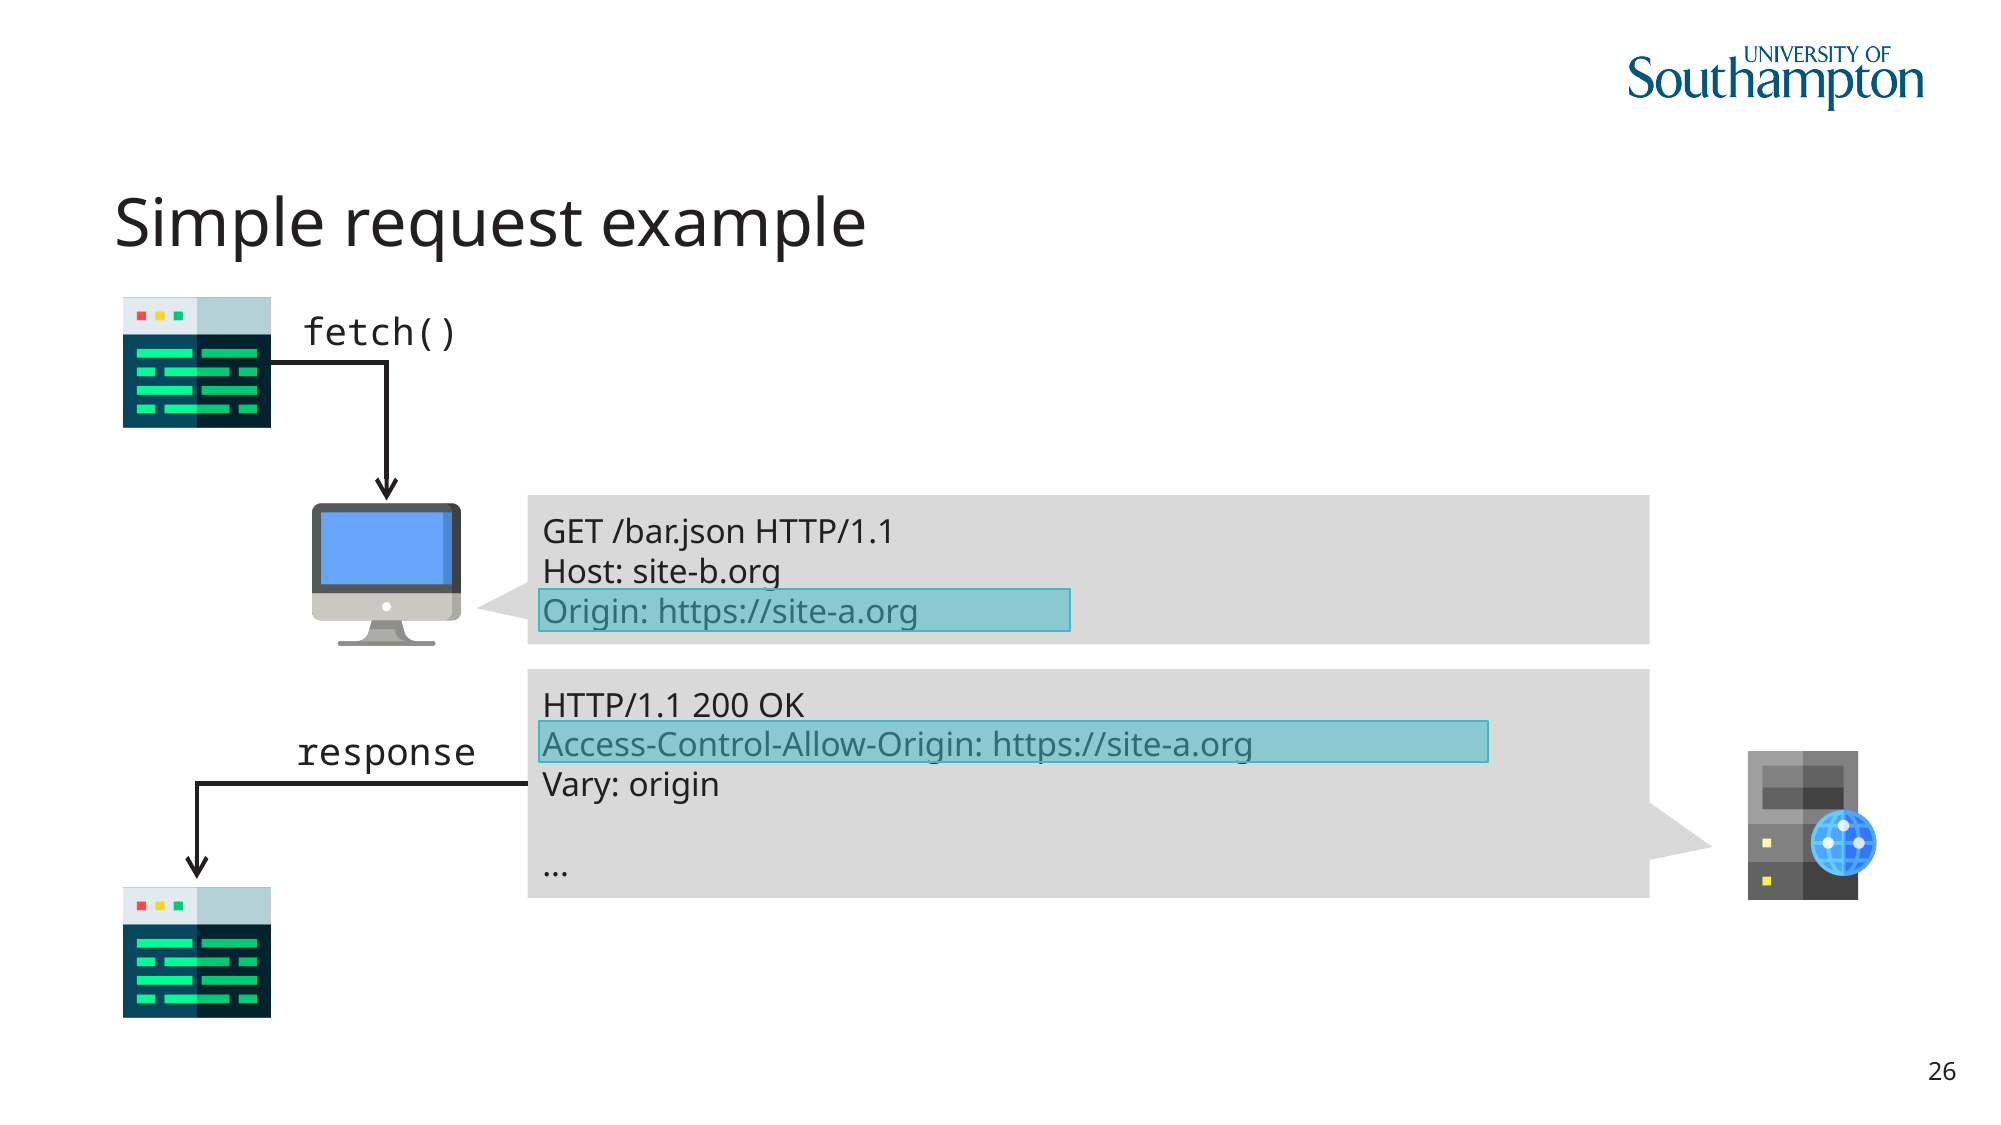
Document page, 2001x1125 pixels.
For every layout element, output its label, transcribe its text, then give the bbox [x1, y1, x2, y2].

title Simple request example [102, 113, 1898, 268]
picture [137, 977, 192, 984]
picture [1869, 48, 1877, 60]
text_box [196, 783, 528, 879]
text_box [539, 720, 1489, 763]
picture [1629, 46, 1924, 111]
text_box GET /bar.json HTTP/1.1 Host: site-b.org Origin: https://site-a.org [473, 494, 1651, 646]
picture [137, 405, 155, 413]
picture [137, 368, 155, 376]
picture [137, 958, 155, 966]
picture [137, 387, 192, 394]
text_box HTTP/1.1 200 OK Access-Control-Allow-Origin: https://site-a.org Vary: origin ... [526, 667, 1716, 900]
picture [1629, 71, 1648, 95]
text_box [270, 362, 387, 501]
text_box [539, 589, 1070, 631]
picture [137, 995, 155, 1003]
picture [122, 288, 271, 437]
picture [137, 939, 192, 947]
picture [122, 878, 271, 1027]
picture [1729, 751, 1877, 900]
picture [137, 349, 192, 357]
text_box fetch() [287, 300, 475, 361]
text_box response [281, 720, 492, 780]
picture [312, 500, 461, 649]
